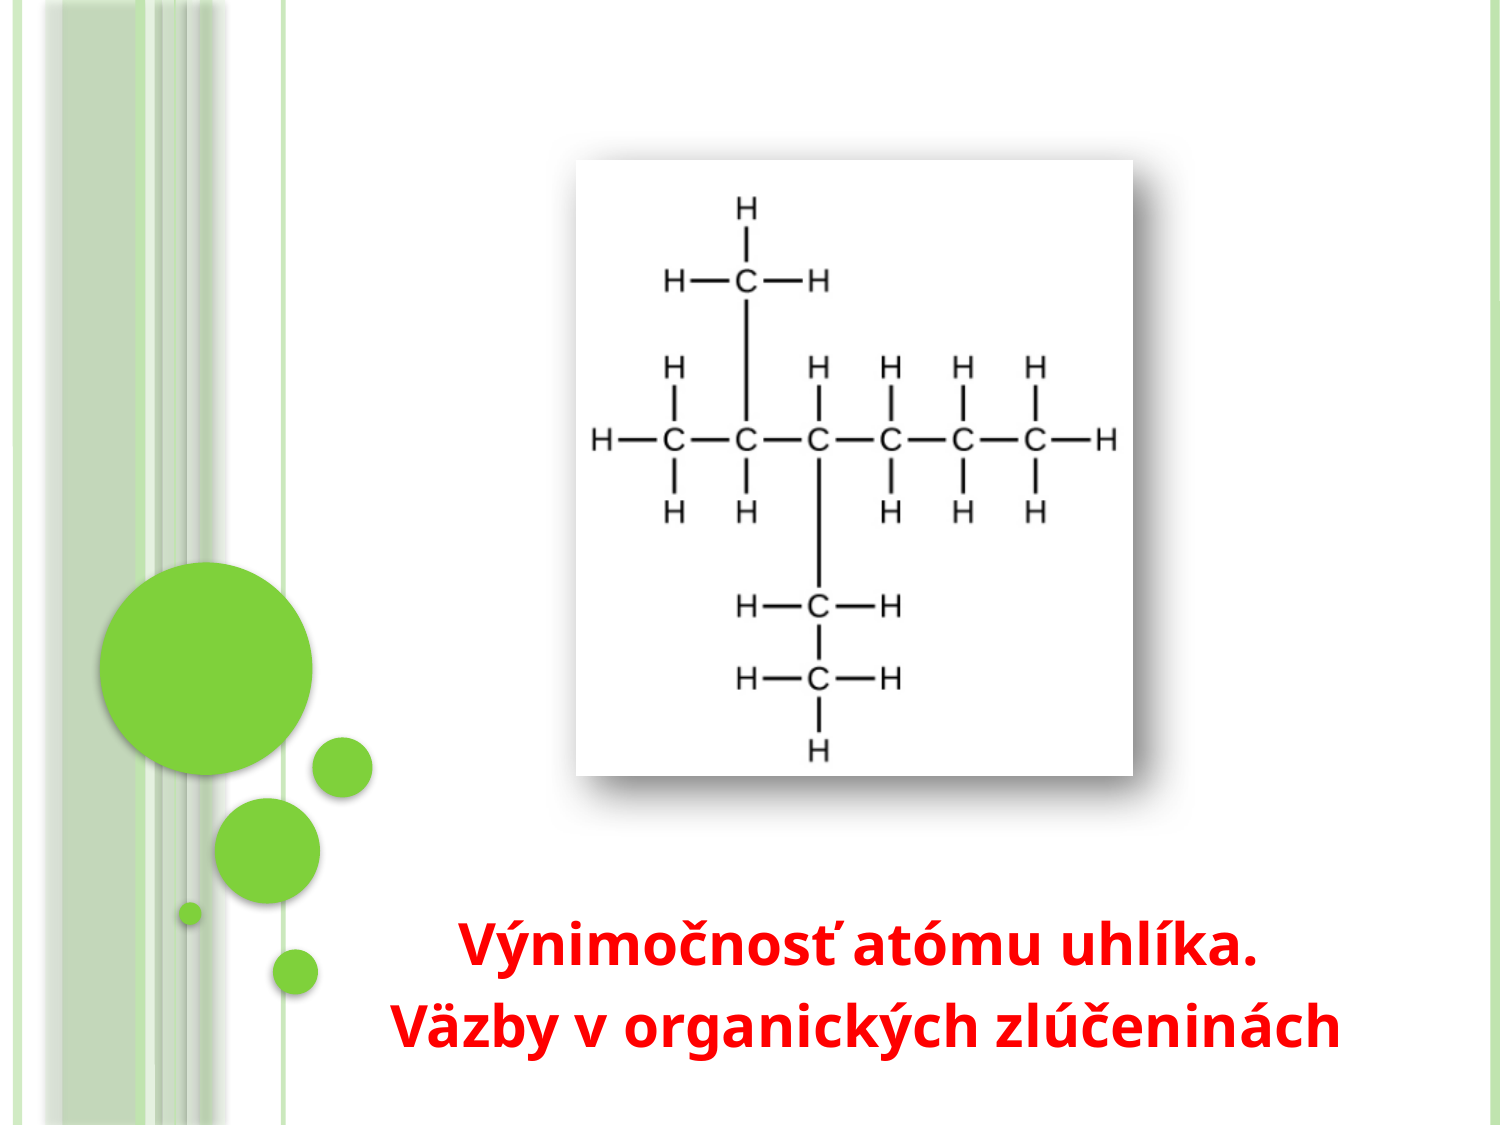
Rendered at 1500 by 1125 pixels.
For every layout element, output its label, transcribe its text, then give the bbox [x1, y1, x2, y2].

picture [575, 160, 1134, 776]
subtitle Výnimočnosť atómu uhlíka. Väzby v organických zlúčeninách [360, 900, 1373, 1071]
